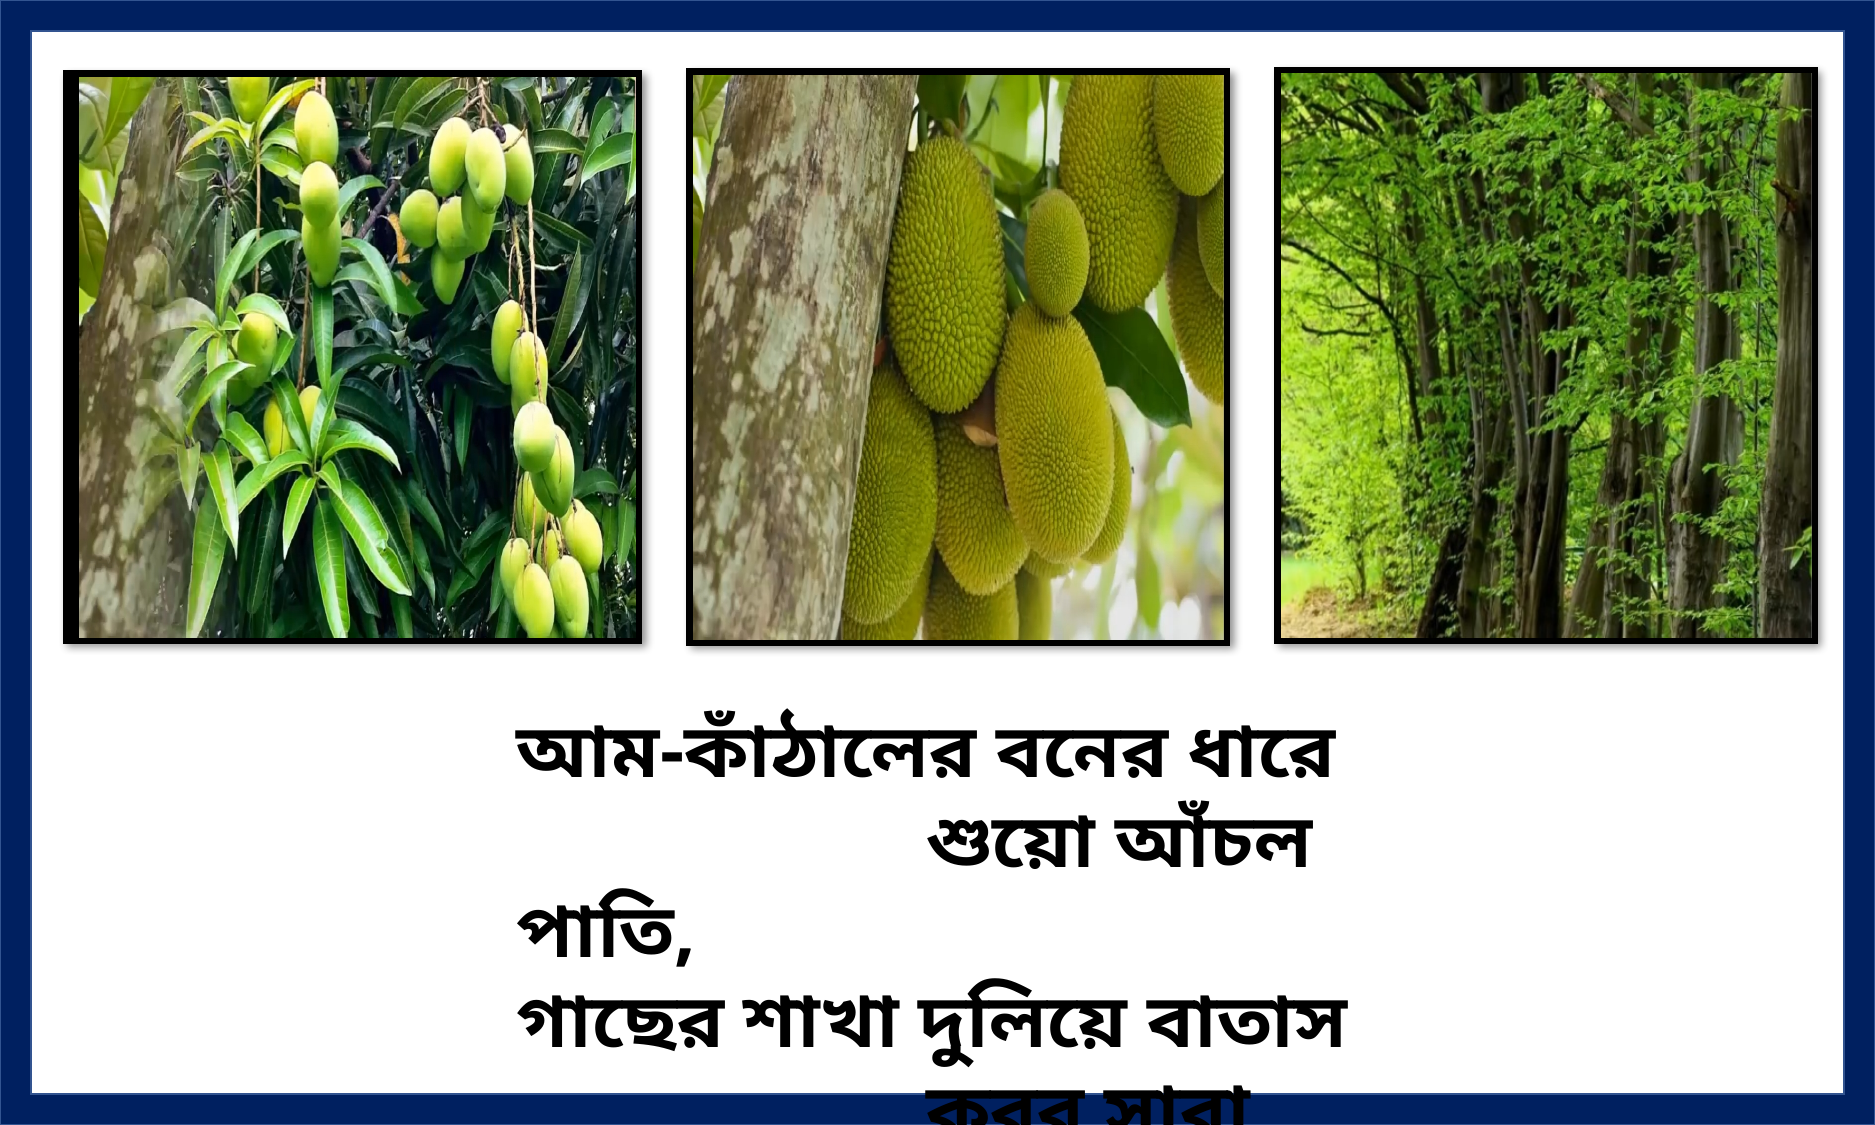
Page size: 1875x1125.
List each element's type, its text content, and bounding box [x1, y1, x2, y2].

text_box আম-কাঁঠালের বনের ধারে শুয়ো আঁচল পাতি, গাছের শাখা দুলিয়ে বাতাস করব সারা রাতি। [502, 694, 1428, 1125]
picture [68, 76, 636, 639]
picture [1280, 73, 1812, 639]
picture [692, 74, 1224, 640]
